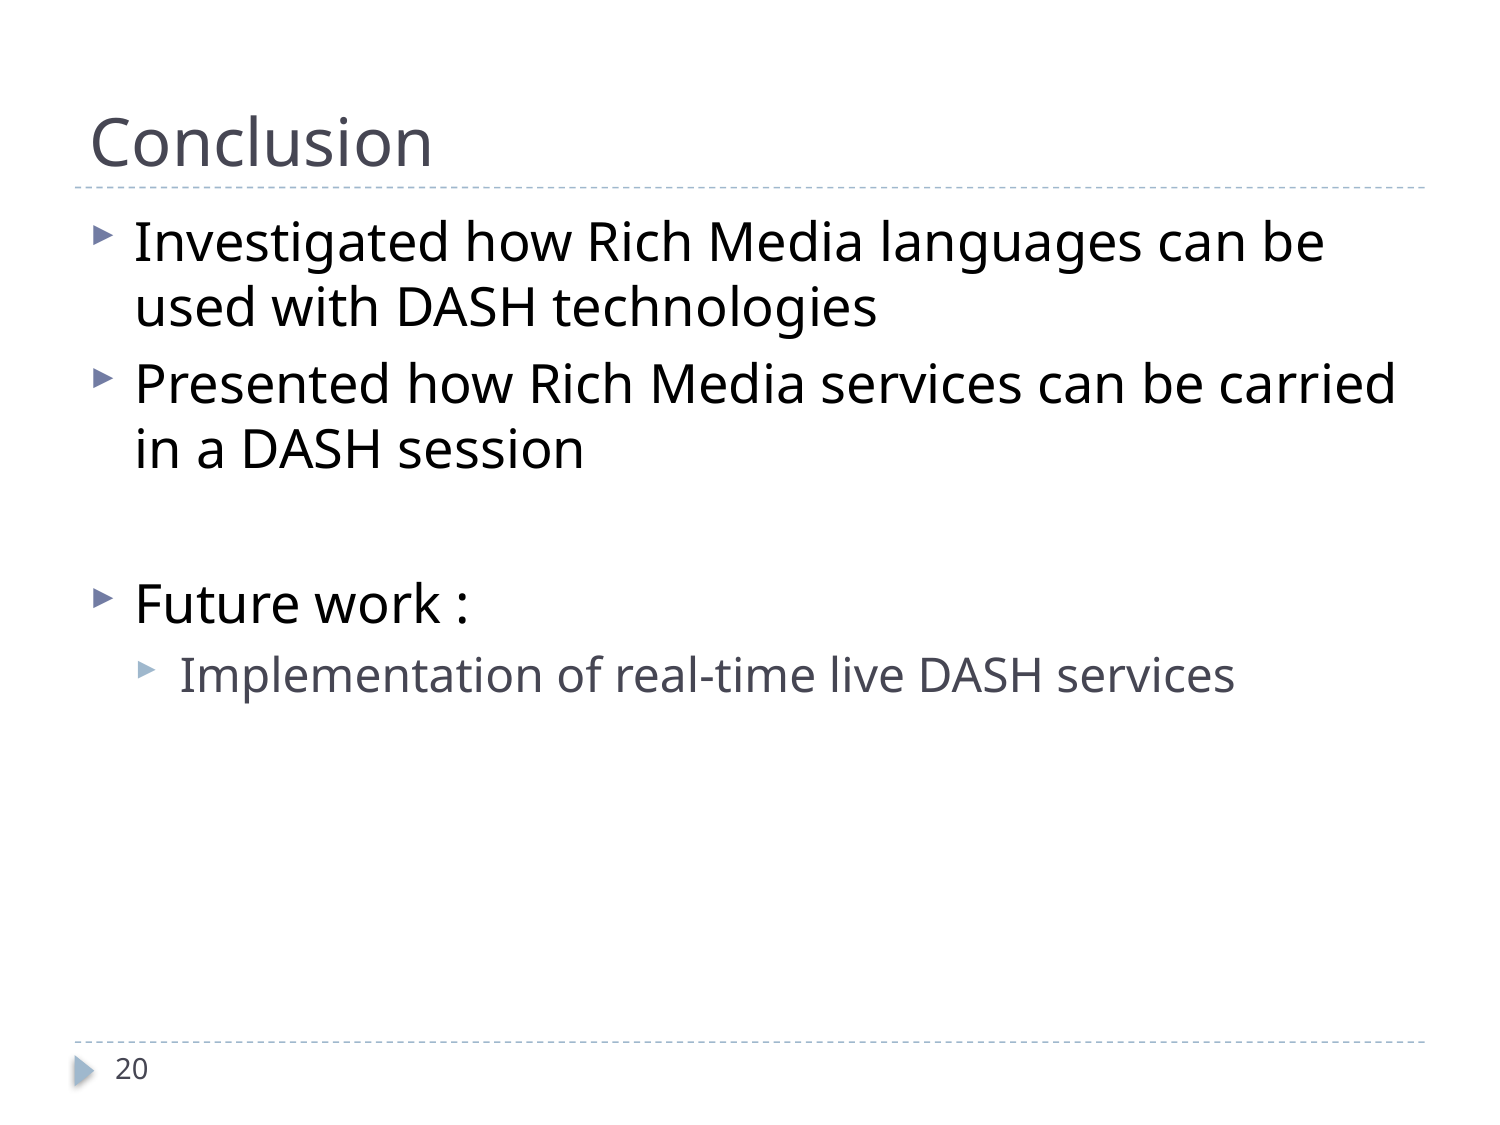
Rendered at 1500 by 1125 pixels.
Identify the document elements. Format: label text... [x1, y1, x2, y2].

slide_number 20 [100, 1042, 426, 1103]
list Investigated how Rich Media languages can be used with DASH technologies Presented how Rich Media services can be carried in a DASH session Future work : Implementation of real-time live DASH services [75, 200, 1425, 1010]
title Conclusion [75, 24, 1425, 188]
